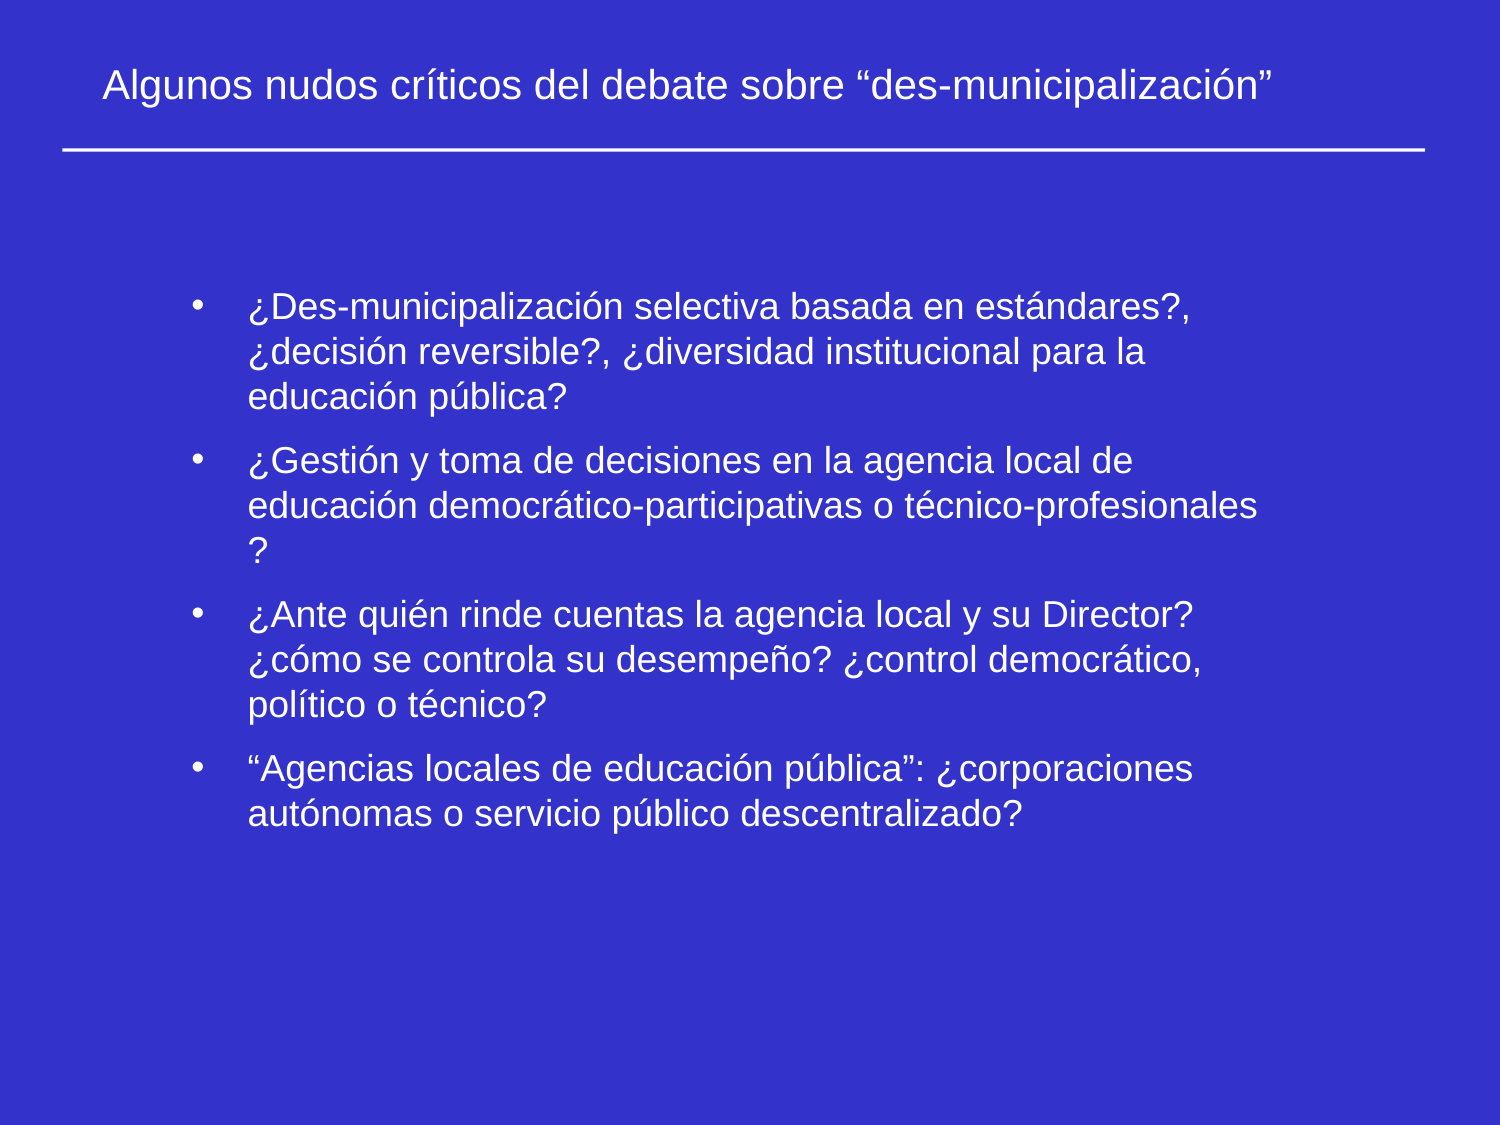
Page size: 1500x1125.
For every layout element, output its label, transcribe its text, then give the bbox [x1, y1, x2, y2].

text_box ¿Des-municipalización selectiva basada en estándares?, ¿decisión reversible?, ¿diversidad institucional para la educación pública? ¿Gestión y toma de decisiones en la agencia local de educación democrático-participativas o técnico-profesionales ? ¿Ante quién rinde cuentas la agencia local y su Director? ¿cómo se controla su desempeño? ¿control democrático, político o técnico? “Agencias locales de educación pública”: ¿corporaciones autónomas o servicio público descentralizado? [174, 274, 1275, 842]
text_box Algunos nudos críticos del debate sobre “des-municipalización” [87, 50, 1325, 115]
